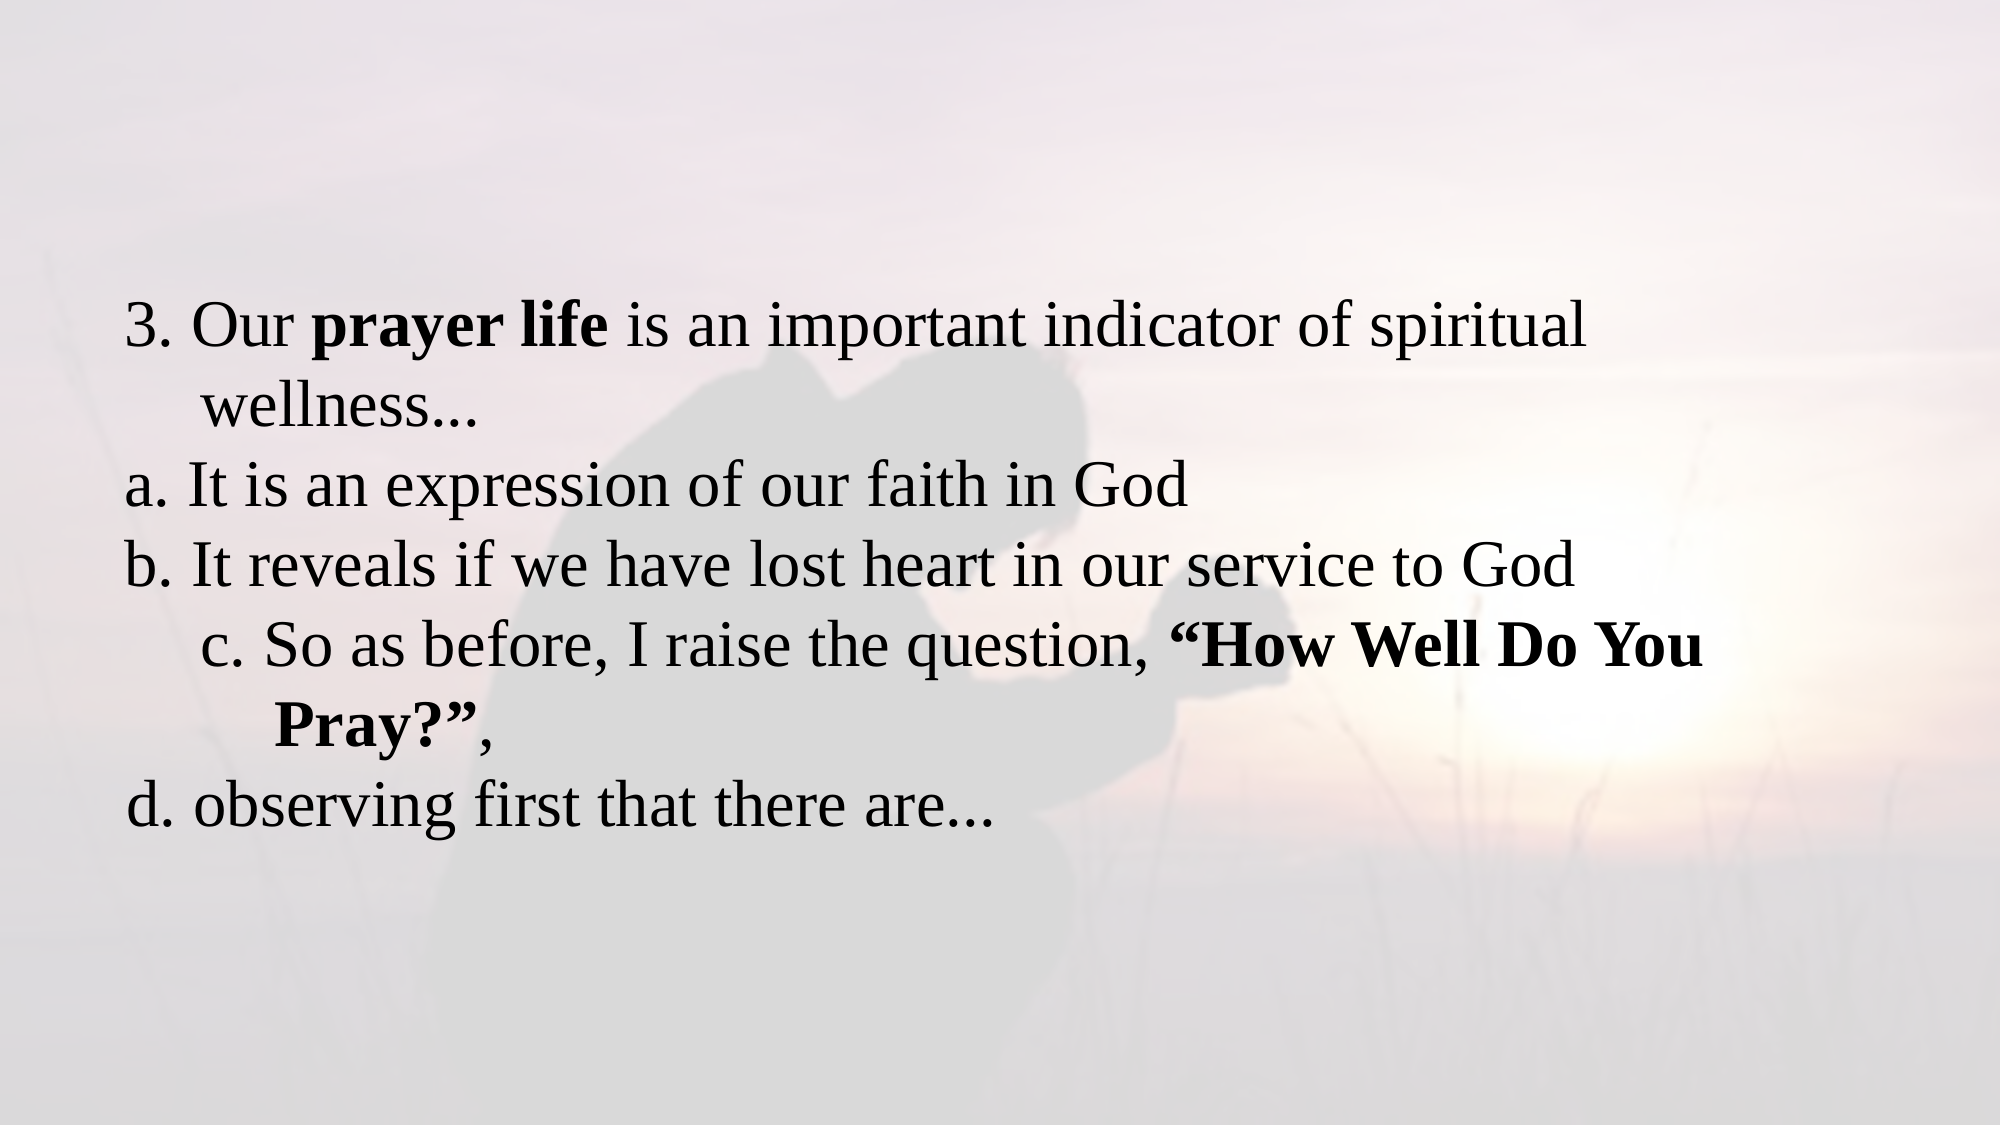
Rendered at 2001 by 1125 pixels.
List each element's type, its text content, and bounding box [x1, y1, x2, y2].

text_box 3. Our prayer life is an important indicator of spiritual wellness... a. It is an expression of our faith in God b. It reveals if we have lost heart in our service to God c. So as before, I raise the question, “How Well Do You Pray?”, d. observing first that there are... [109, 272, 1891, 847]
